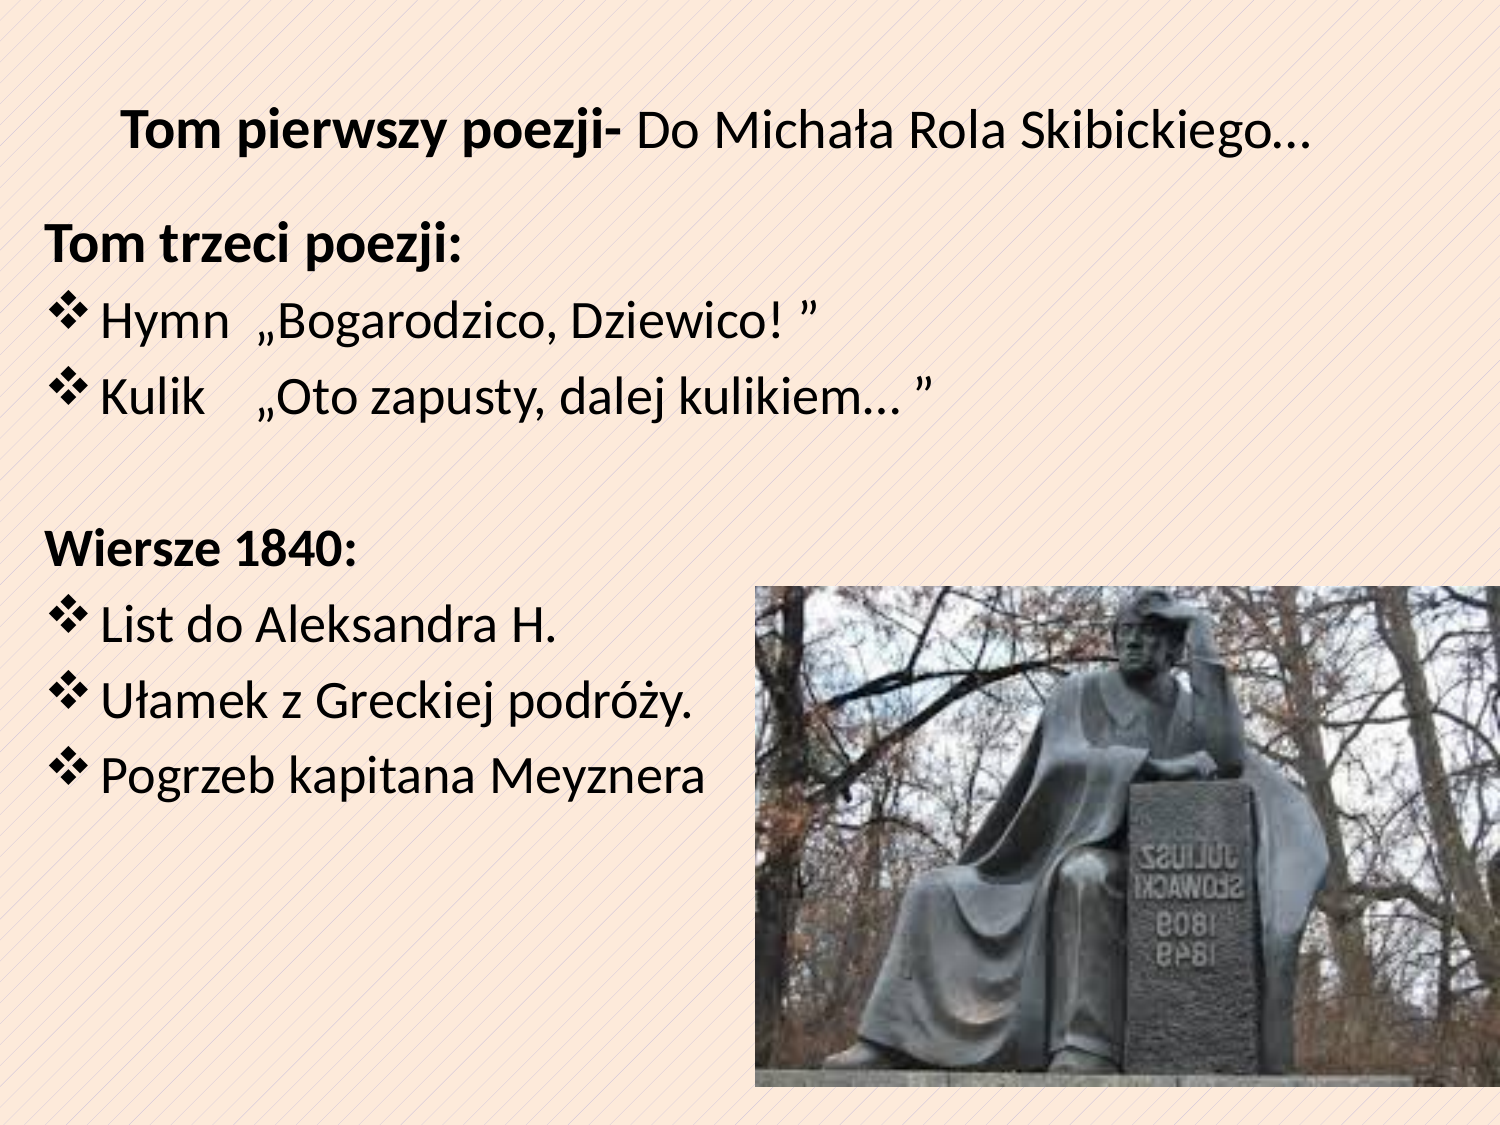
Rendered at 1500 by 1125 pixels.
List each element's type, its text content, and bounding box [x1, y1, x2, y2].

picture [754, 585, 1500, 1087]
title Tom pierwszy poezji- Do Michała Rola Skibickiego… [41, 30, 1392, 196]
list Tom trzeci poezji: Hymn „Bogarodzico, Dziewico! ” Kulik „Oto zapusty, dalej kulikiem… ” Wiersze 1840: List do Aleksandra H. Ułamek z Greckiej podróży. Pogrzeb kapitana Meyznera [29, 196, 1425, 1106]
